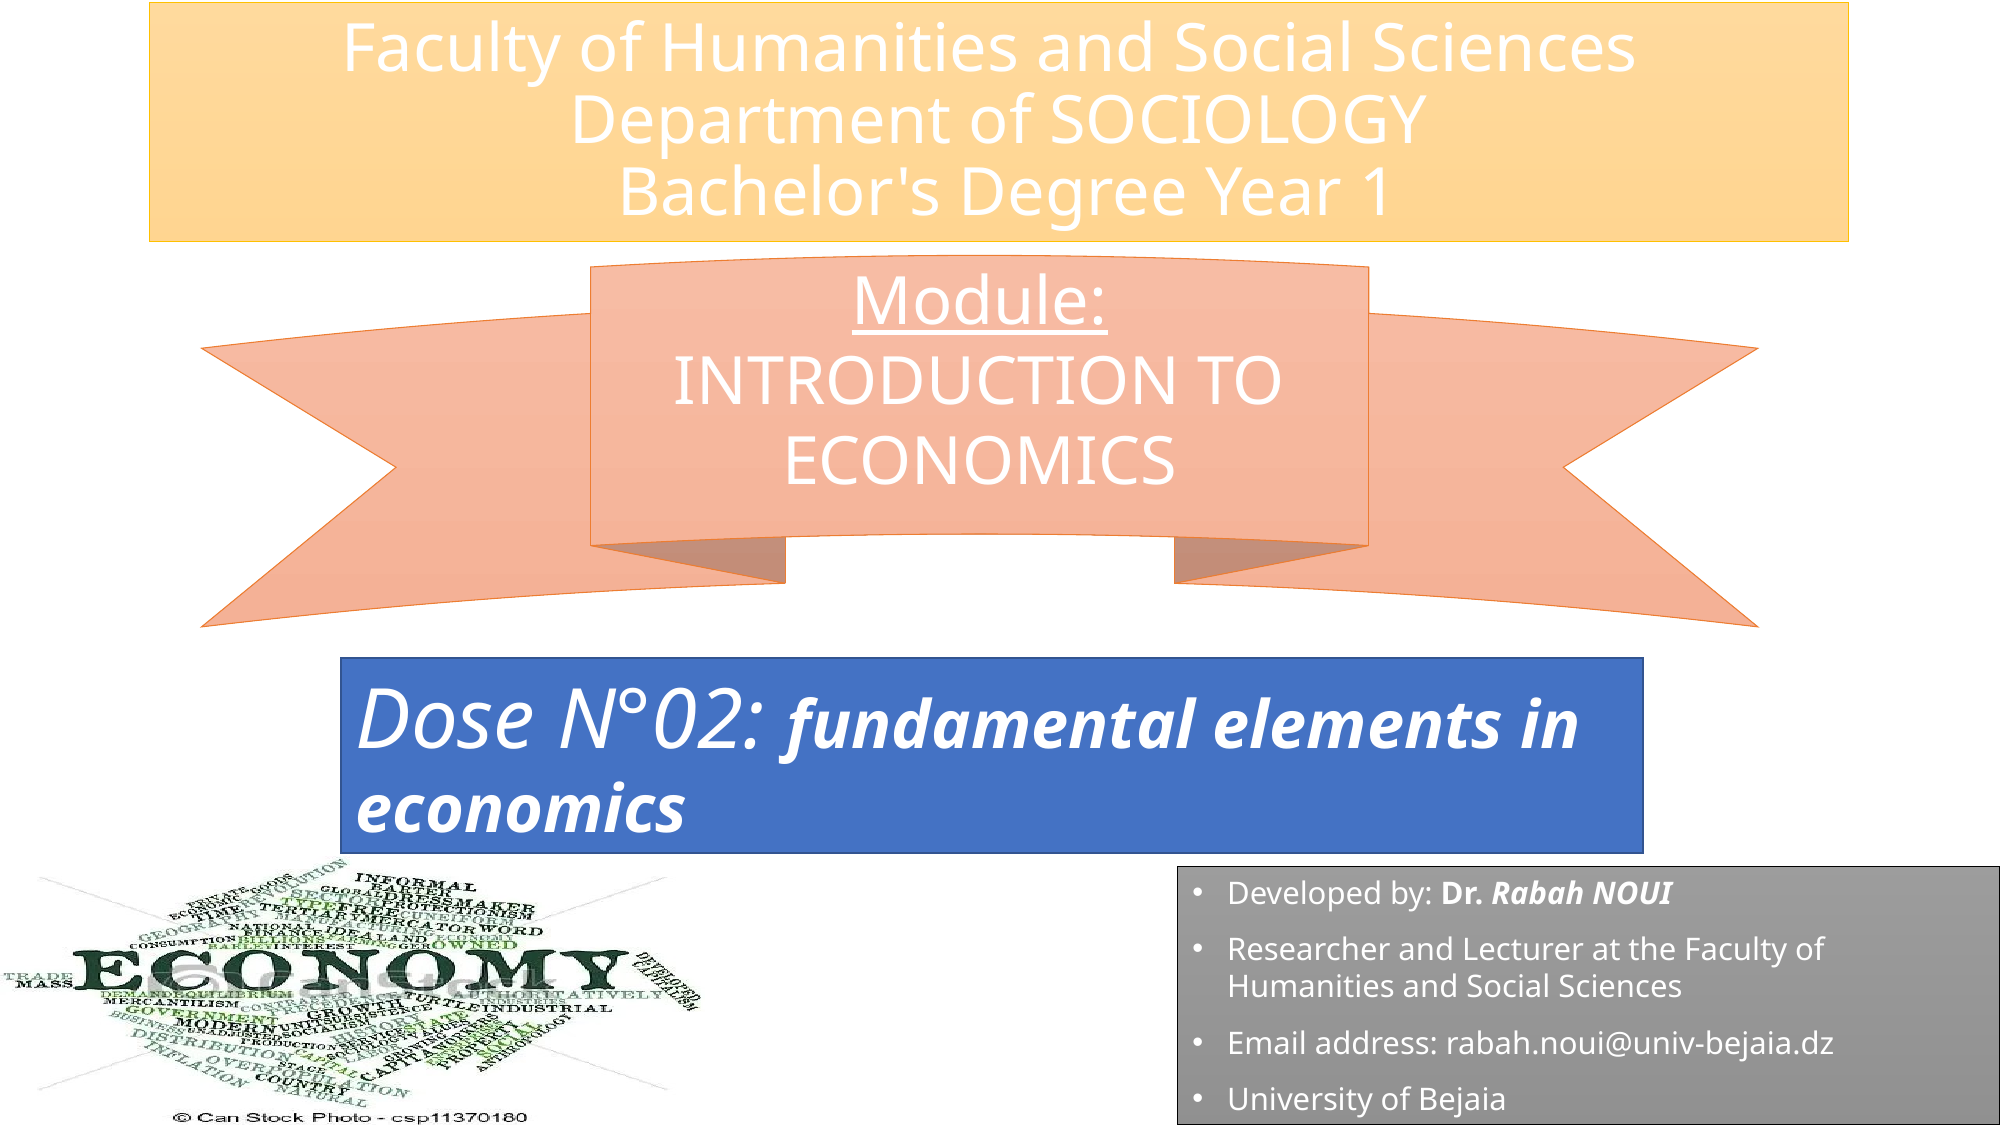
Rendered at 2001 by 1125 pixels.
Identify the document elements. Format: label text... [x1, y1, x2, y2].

picture [0, 856, 705, 1125]
text_box Dose N°02: fundamental elements in economics [340, 657, 1644, 854]
text_box Module: INTRODUCTION TO ECONOMICS [199, 254, 1760, 628]
title Faculty of Humanities and Social Sciences Department of SOCIOLOGY Bachelor's Degree Year 1 [149, 2, 1849, 242]
list Developed by: Dr. Rabah NOUI Researcher and Lecturer at the Faculty of Humanities and Social Sciences Email address: rabah.noui@univ-bejaia.dz University of Bejaia [1177, 866, 2000, 1125]
